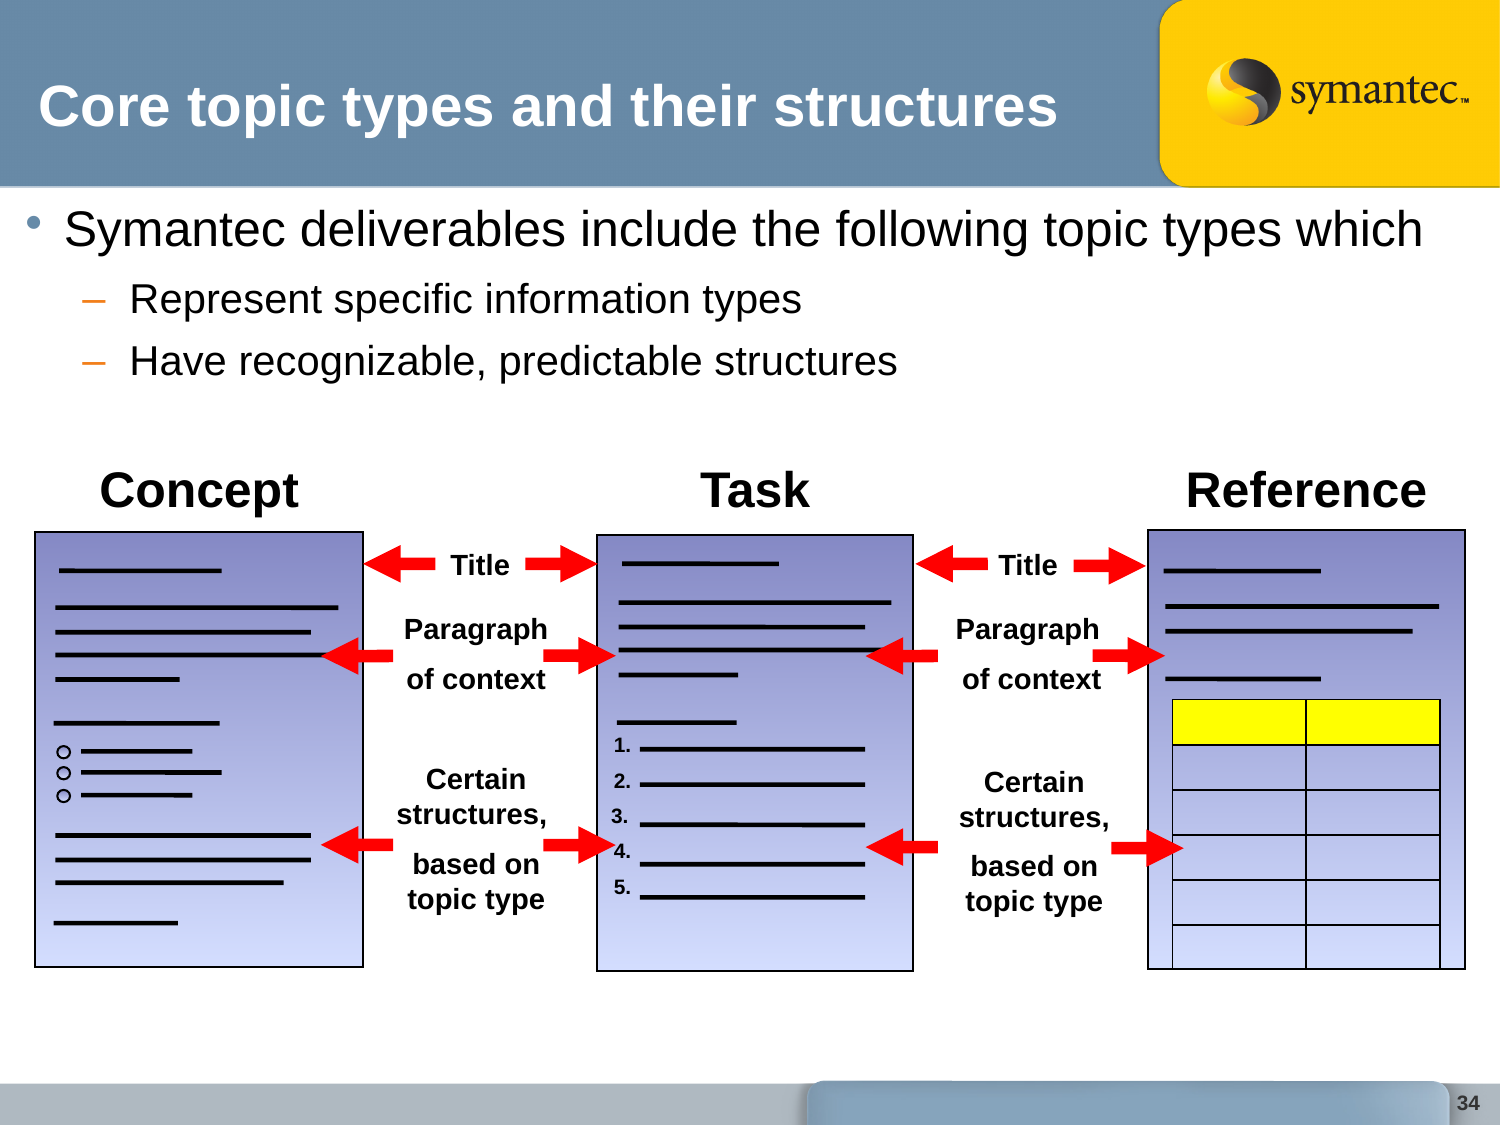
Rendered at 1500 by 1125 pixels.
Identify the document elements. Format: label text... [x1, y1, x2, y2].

text_box Certain structures, based on topic type [921, 755, 1142, 925]
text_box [35, 531, 364, 968]
text_box Paragraph of context [368, 603, 584, 703]
text_box [1073, 559, 1142, 573]
text_box [368, 557, 436, 571]
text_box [589, 449, 914, 972]
picture [758, 1080, 1500, 1125]
text_box Concept [80, 449, 318, 525]
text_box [1147, 449, 1466, 970]
text_box Title [368, 538, 584, 589]
text_box Title [919, 538, 1142, 589]
picture [0, 0, 1500, 188]
list Symantec deliverables include the following topic types which Represent specific information types Have recognizable, predictable structures [10, 193, 1488, 430]
text_box [919, 557, 988, 571]
slide_number 34 [1455, 1089, 1482, 1116]
title Core topic types and their structures [23, 24, 1123, 182]
text_box Certain structures, based on topic type [368, 753, 584, 923]
text_box Paragraph of context [919, 603, 1142, 703]
